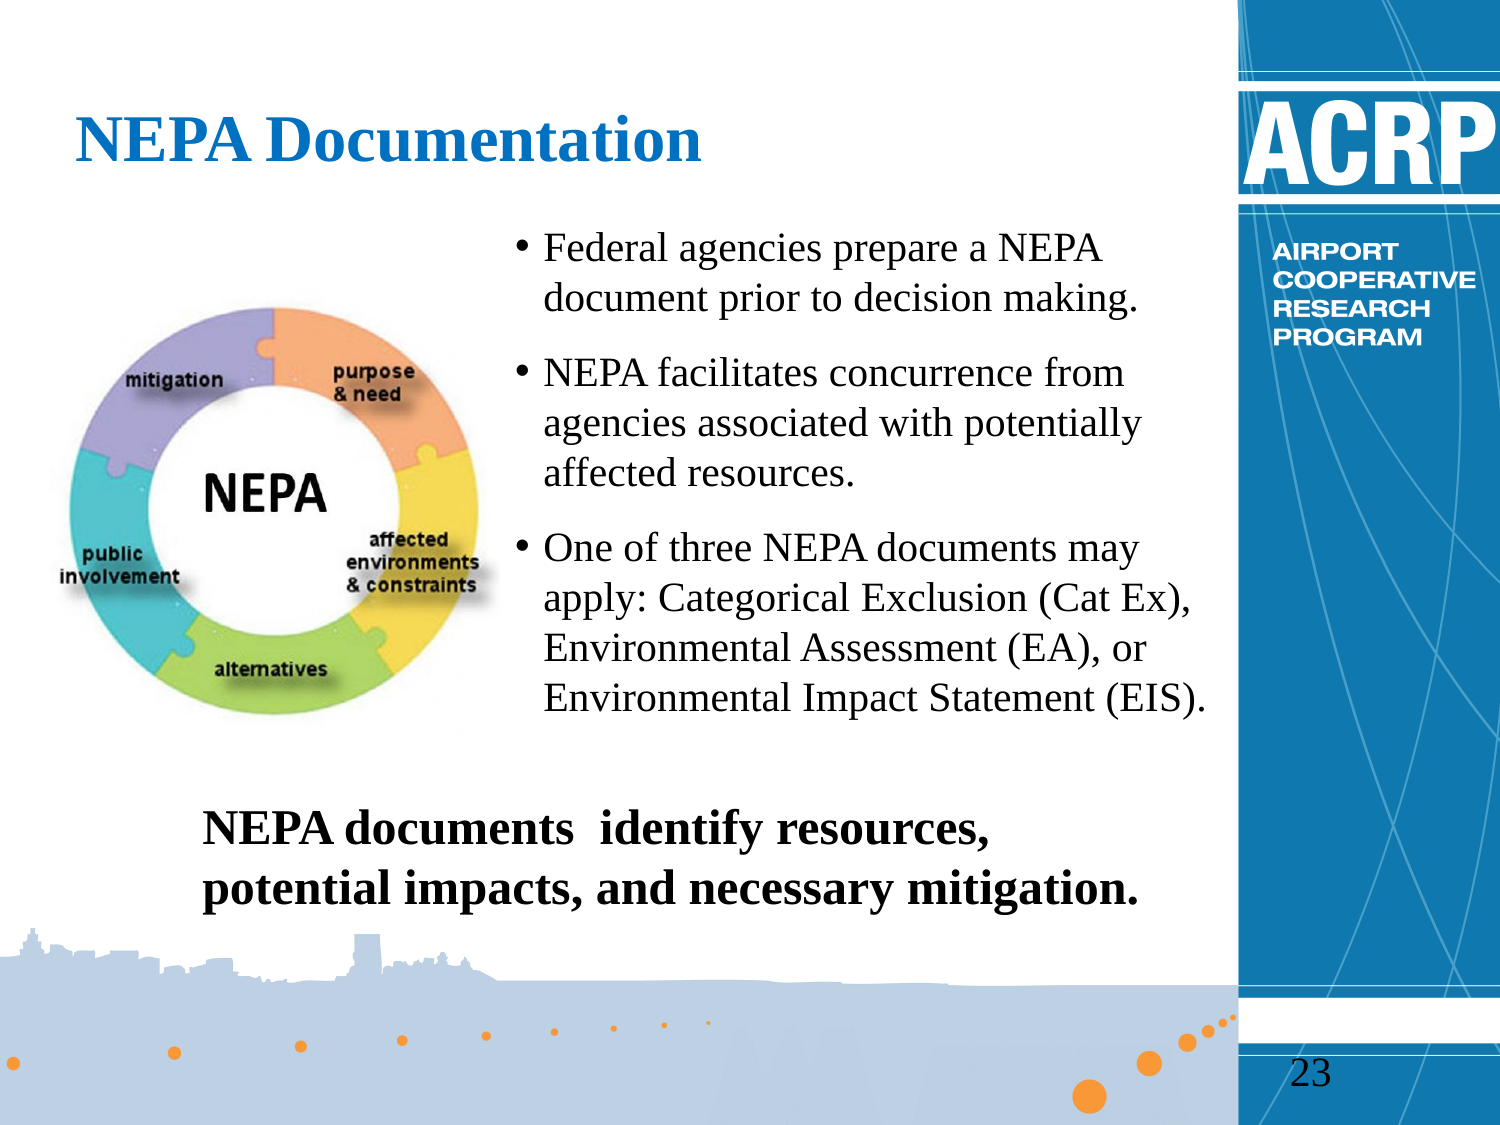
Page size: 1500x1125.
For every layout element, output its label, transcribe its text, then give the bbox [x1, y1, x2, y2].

list Federal agencies prepare a NEPA document prior to decision making. NEPA facilitates concurrence from agencies associated with potentially affected resources. One of three NEPA documents may apply: Categorical Exclusion (Cat Ex), Environmental Assessment (EA), or Environmental Impact Statement (EIS). [499, 212, 1226, 788]
title NEPA Documentation [60, 87, 1111, 188]
text_box 23 [1275, 1037, 1388, 1103]
text_box NEPA documents identify resources, potential impacts, and necessary mitigation. [187, 787, 1188, 923]
picture [0, 0, 1500, 1125]
